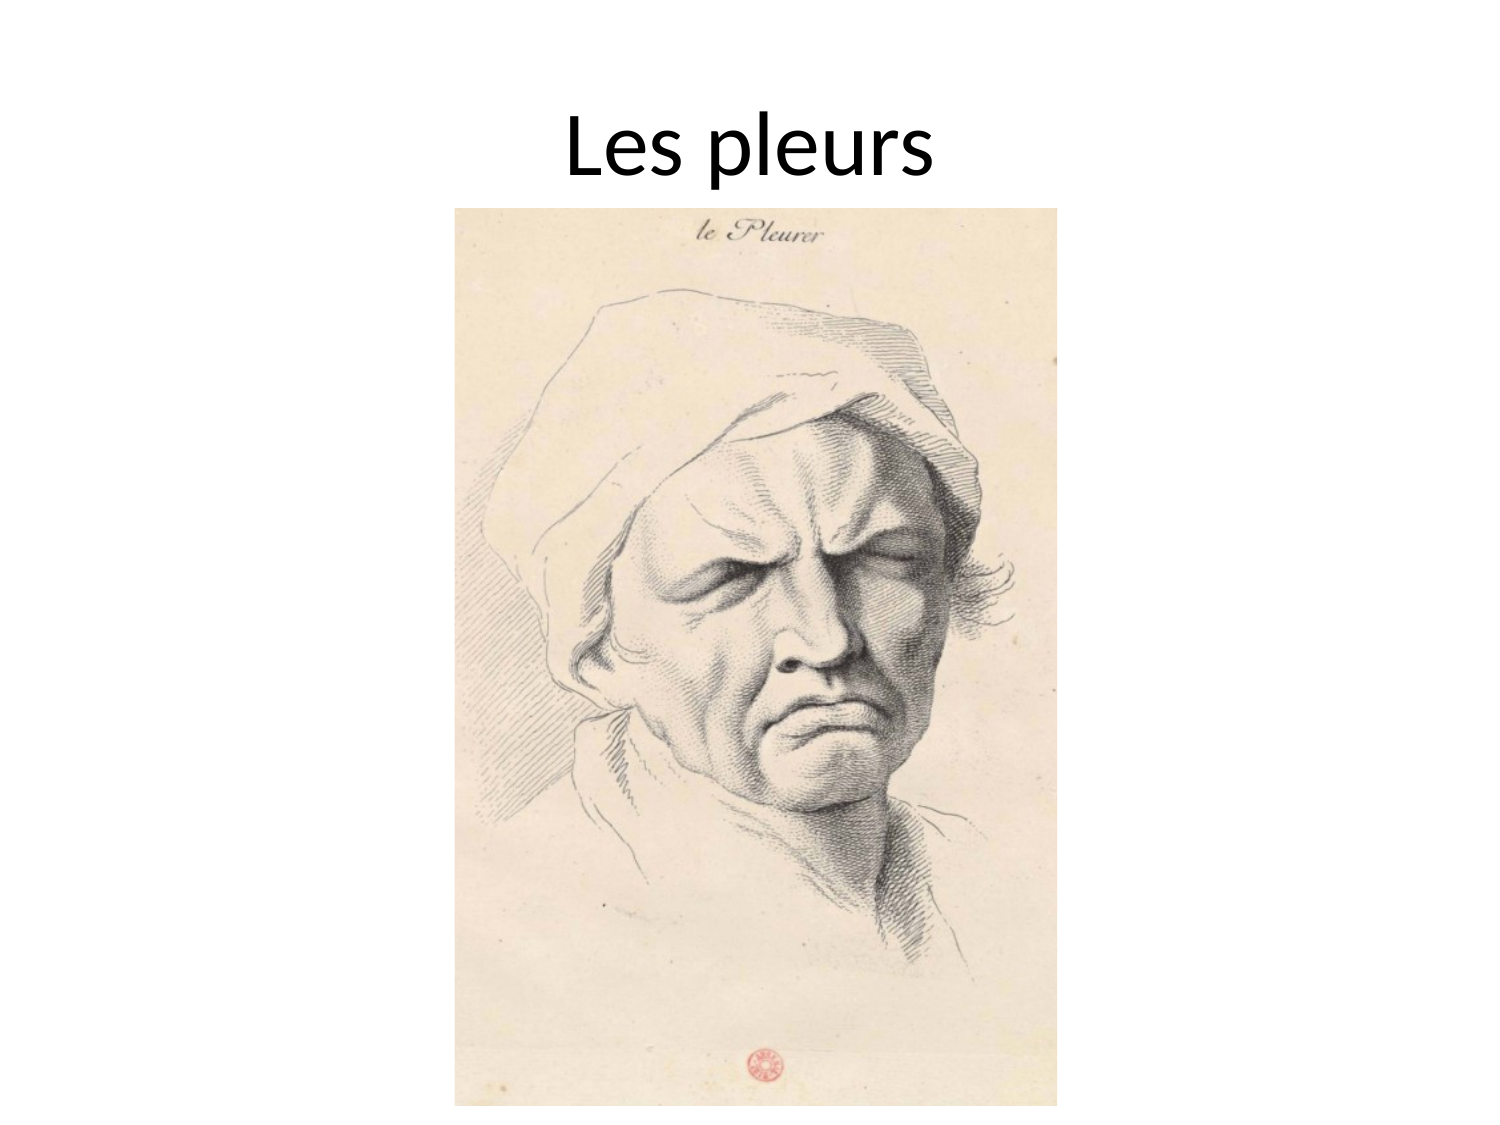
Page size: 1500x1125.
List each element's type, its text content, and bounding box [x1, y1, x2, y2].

title Les pleurs [75, 45, 1425, 233]
picture [454, 207, 1058, 1107]
